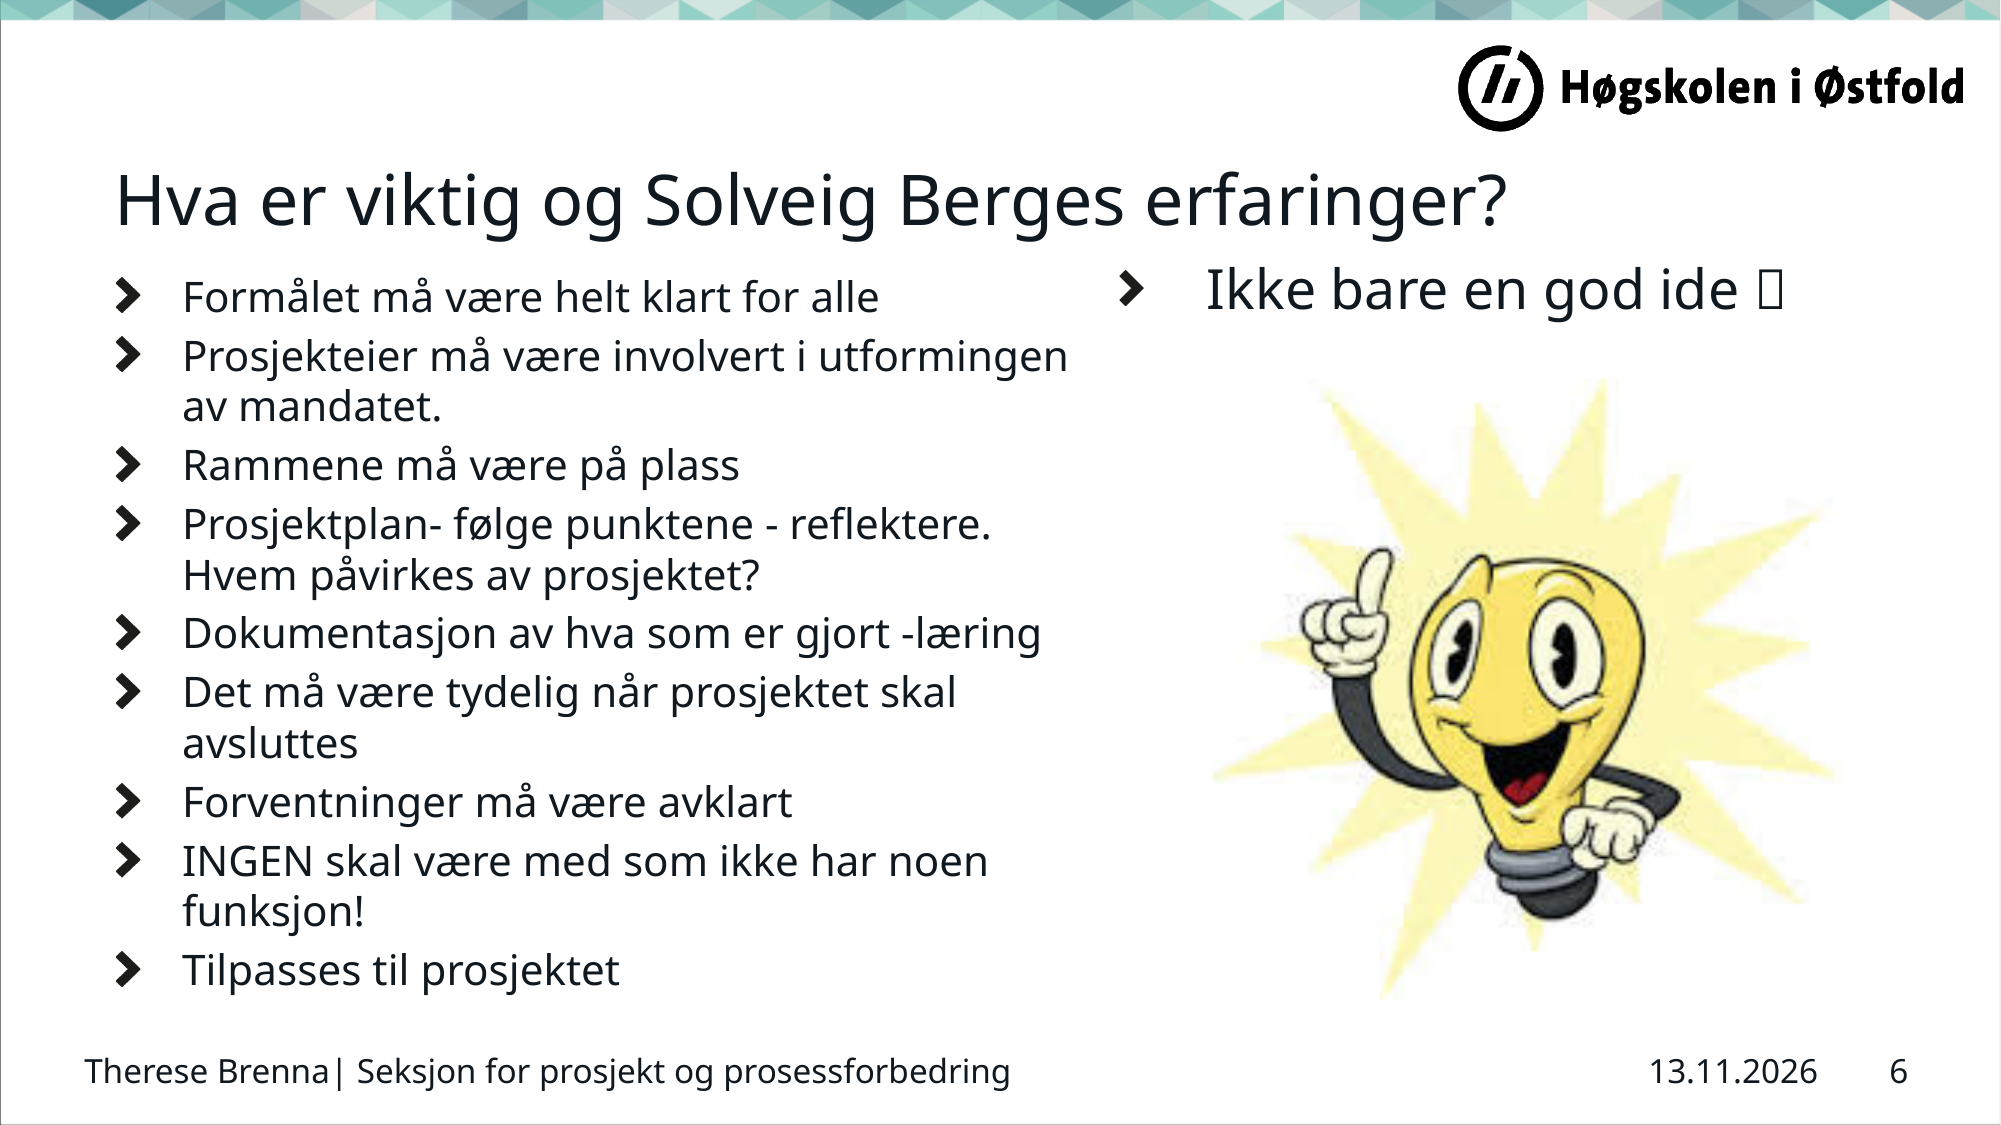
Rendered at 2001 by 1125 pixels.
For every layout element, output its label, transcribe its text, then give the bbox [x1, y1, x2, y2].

title Hva er viktig og Solveig Berges erfaringer? [99, 147, 1900, 247]
slide_number 6 [1833, 1042, 1924, 1103]
list Formålet må være helt klart for alle Prosjekteier må være involvert i utformingen av mandatet. Rammene må være på plass Prosjektplan- følge punktene - reflektere. Hvem påvirkes av prosjektet? Dokumentasjon av hva som er gjort -læring Det må være tydelig når prosjektet skal avsluttes Forventninger må være avklart INGEN skal være med som ikke har noen funksjon! Tilpasses til prosjektet [99, 262, 1124, 1005]
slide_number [1464, 1043, 1833, 1103]
list Ikke bare en god ide  [1103, 247, 1987, 990]
footer Therese Brenna| Seksjon for prosjekt og prosessforbedring [69, 1042, 1366, 1103]
picture [0, 0, 2001, 1125]
